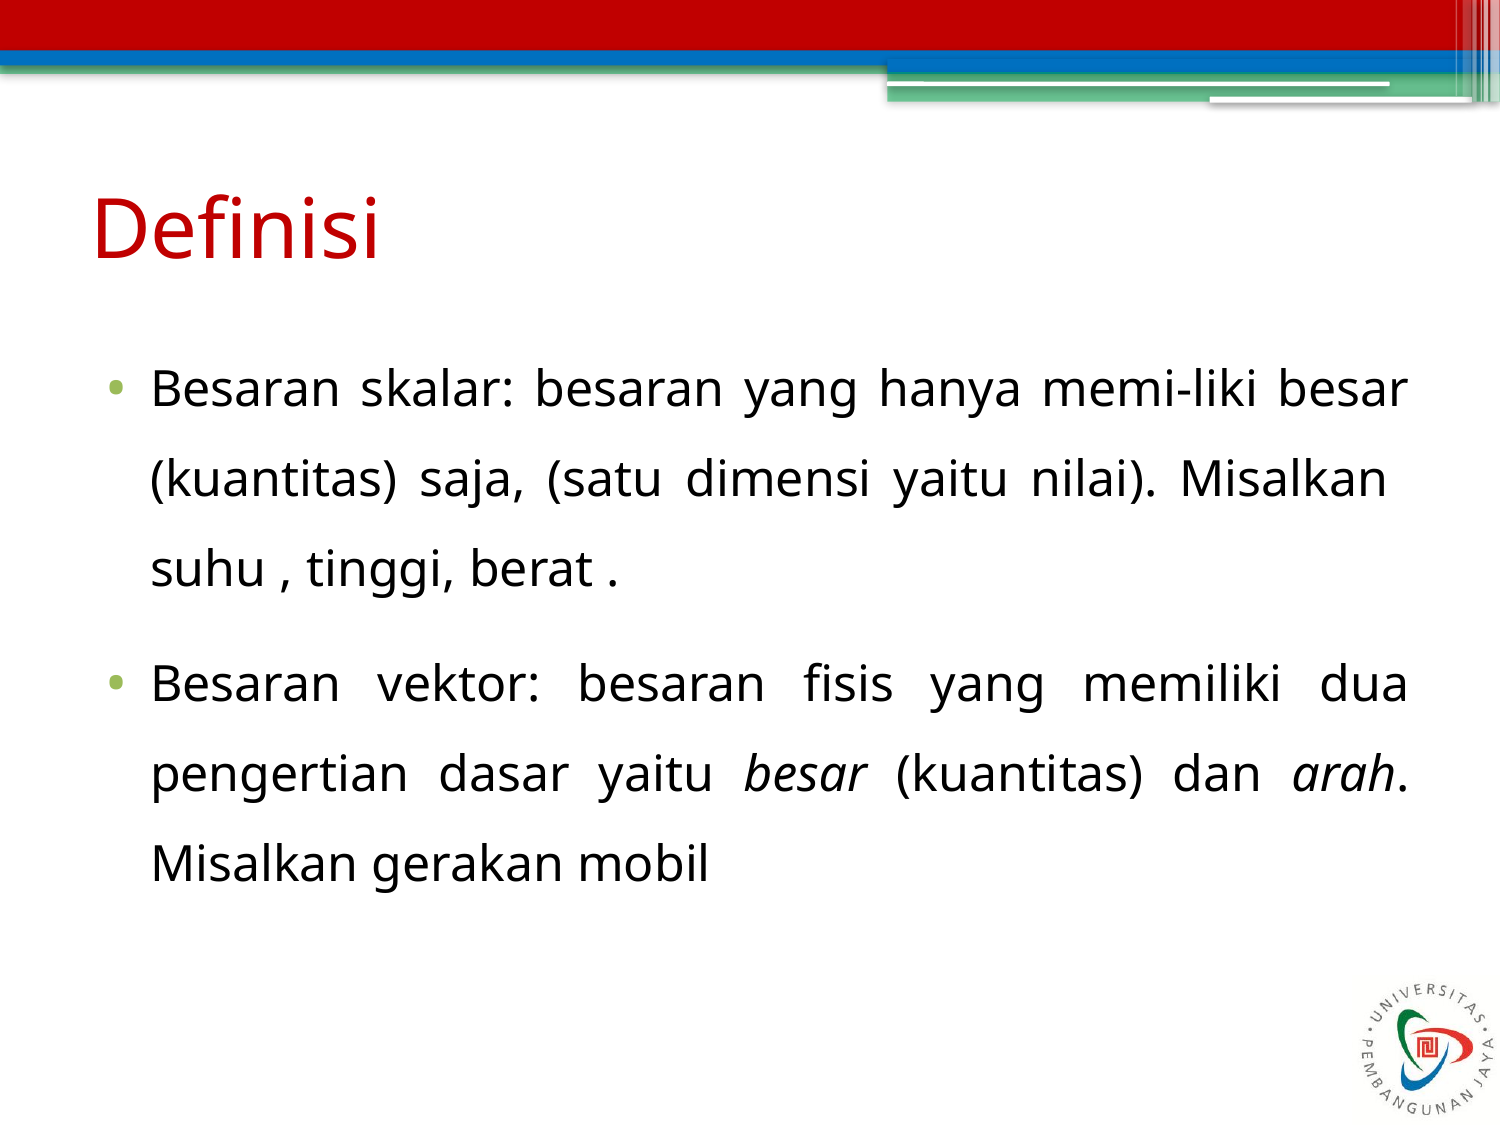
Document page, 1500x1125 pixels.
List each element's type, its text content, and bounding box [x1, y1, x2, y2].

title Definisi [75, 137, 1425, 313]
list Besaran skalar: besaran yang hanya memi-liki besar (kuantitas) saja, (satu dimensi yaitu nilai). Misalkan suhu , tinggi, berat . Besaran vektor: besaran fisis yang memiliki dua pengertian dasar yaitu besar (kuantitas) dan arah. Misalkan gerakan mobil [75, 318, 1425, 1014]
picture [1352, 975, 1500, 1125]
